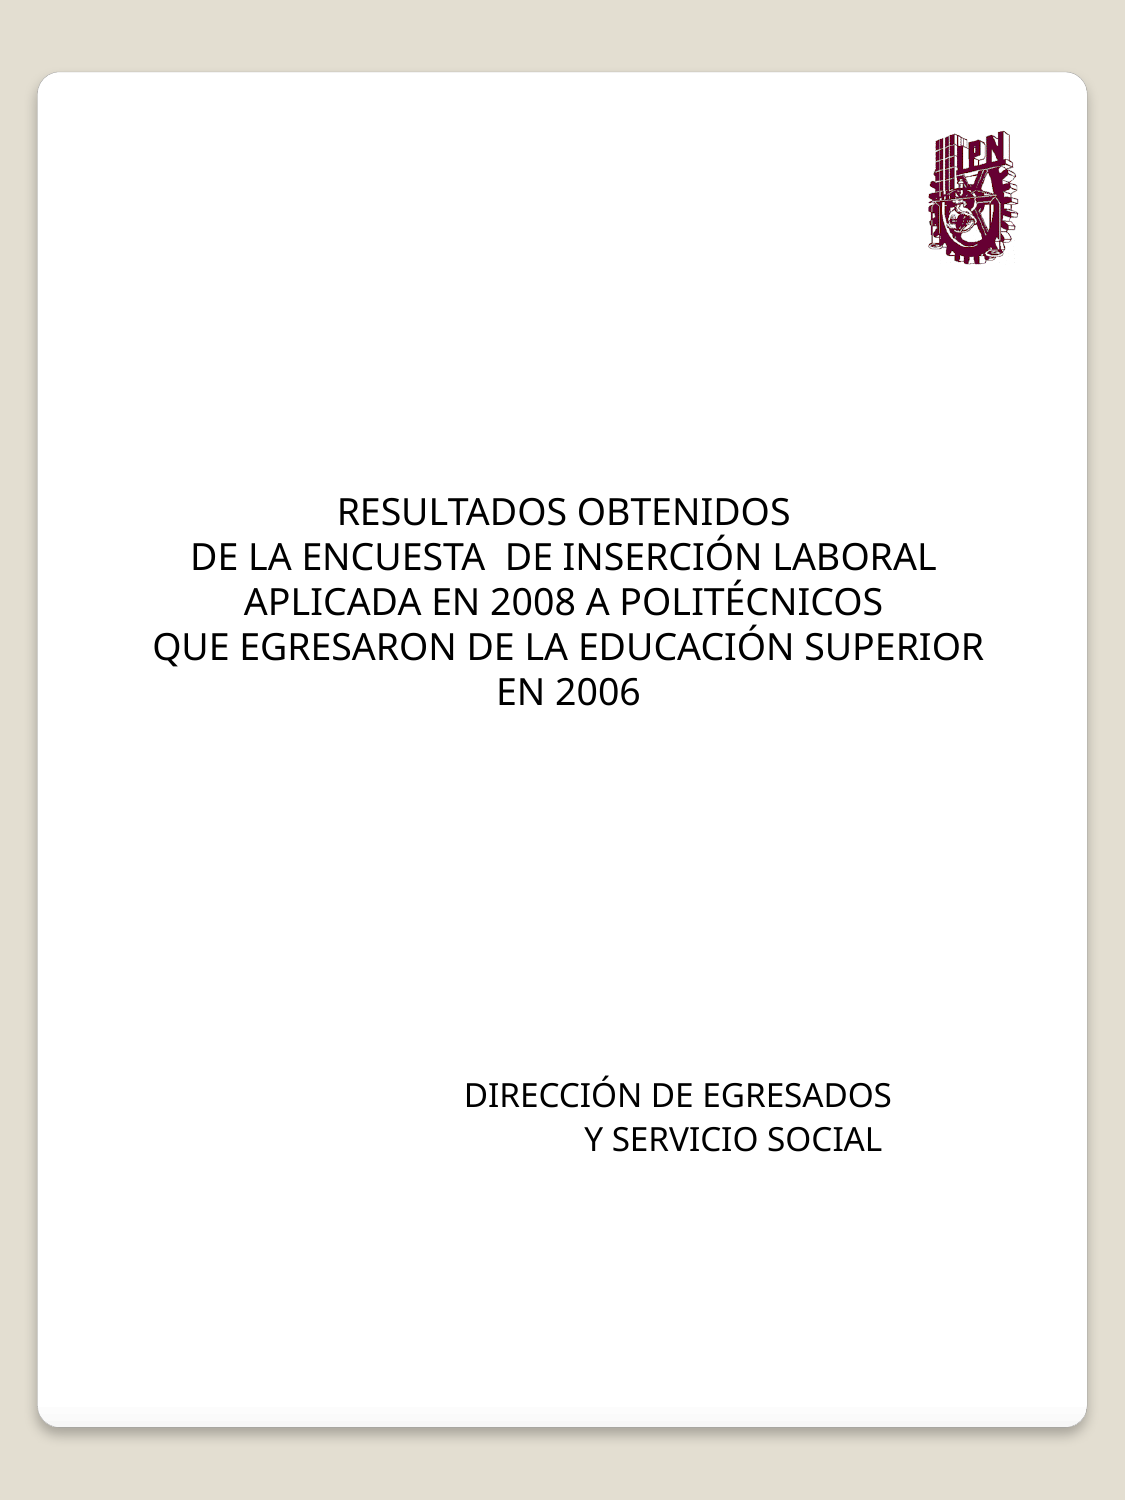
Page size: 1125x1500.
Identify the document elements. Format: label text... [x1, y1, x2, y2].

picture [925, 128, 1020, 267]
text_box RESULTADOS OBTENIDOS DE LA ENCUESTA DE INSERCIÓN LABORAL APLICADA EN 2008 A POLITÉCNICOS QUE EGRESARON DE LA EDUCACIÓN SUPERIOR EN 2006 [137, 480, 1000, 721]
text_box DIRECCIÓN DE EGRESADOS Y SERVICIO SOCIAL [448, 1066, 908, 1166]
